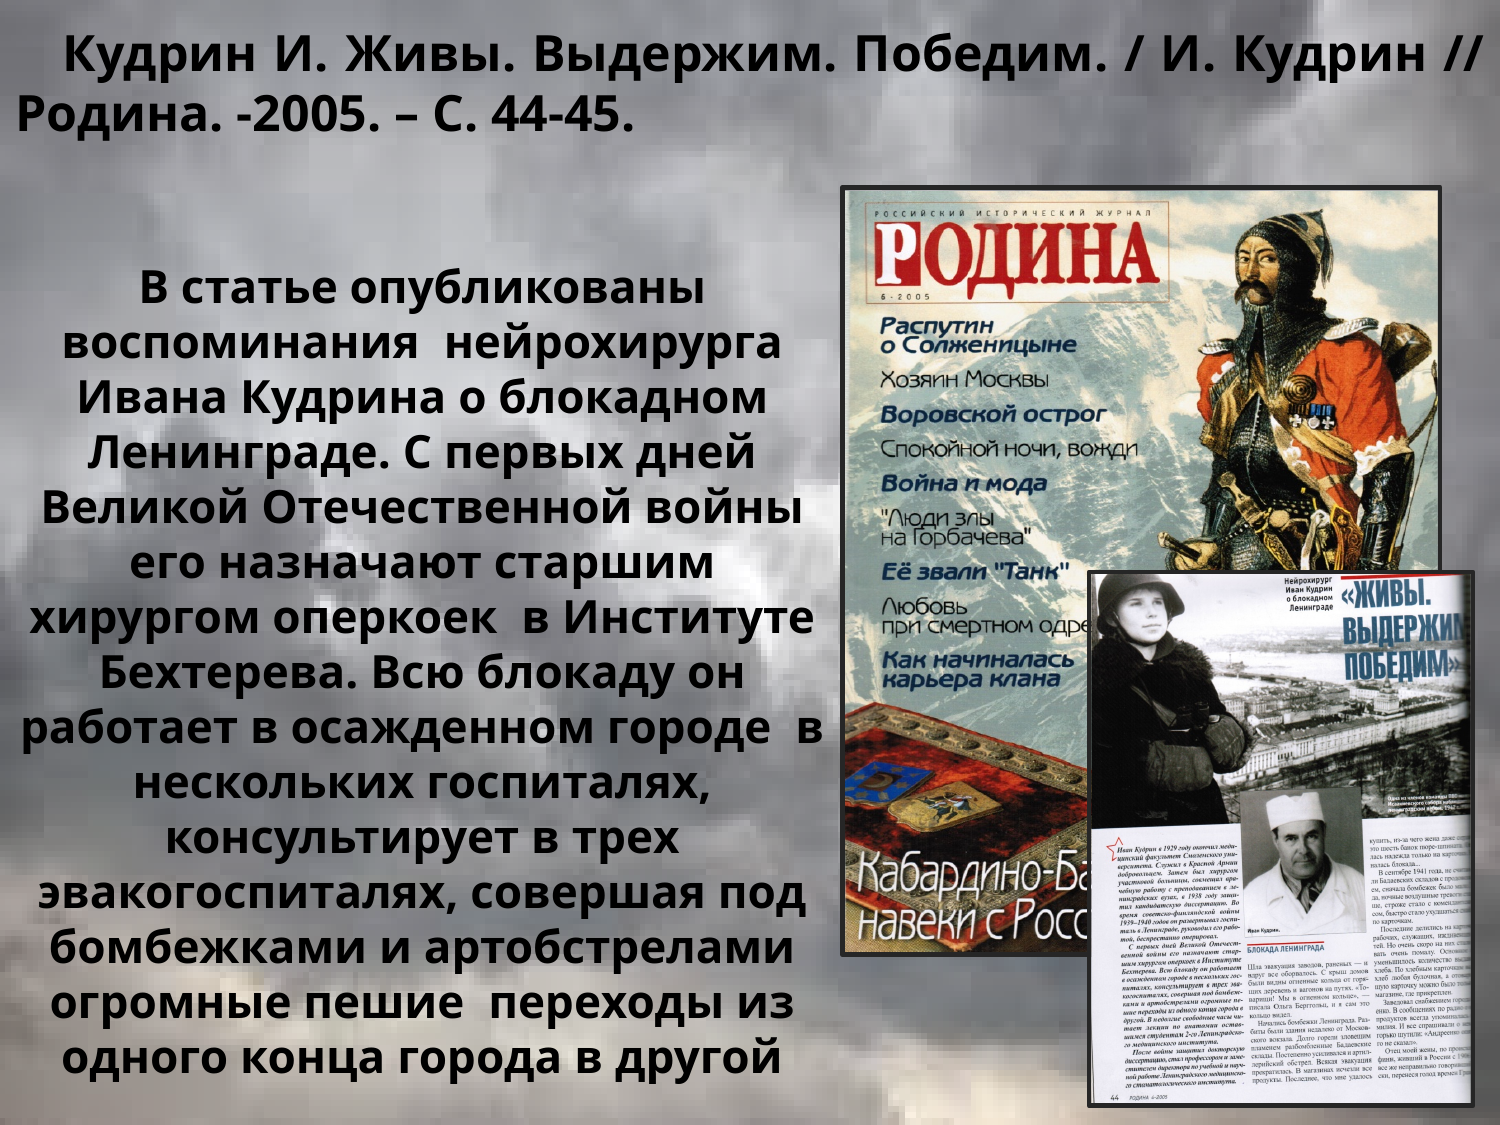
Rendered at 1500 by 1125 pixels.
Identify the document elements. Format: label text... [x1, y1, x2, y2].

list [844, 189, 1438, 953]
picture [1091, 574, 1471, 1104]
list В статье опубликованы воспоминания нейрохирурга Ивана Кудрина о блокадном Ленинграде. С первых дней Великой Отечественной войны его назначают старшим хирургом оперкоек в Институте Бехтерева. Всю блокаду он работает в осажденном городе в нескольких госпиталях, консультирует в трех эвакогоспиталях, совершая под бомбежками и артобстрелами огромные пешие переходы из одного конца города в другой [0, 249, 845, 1125]
title Кудрин И. Живы. Выдержим. Победим. / И. Кудрин // Родина. -2005. – С. 44-45. [0, 9, 1500, 149]
